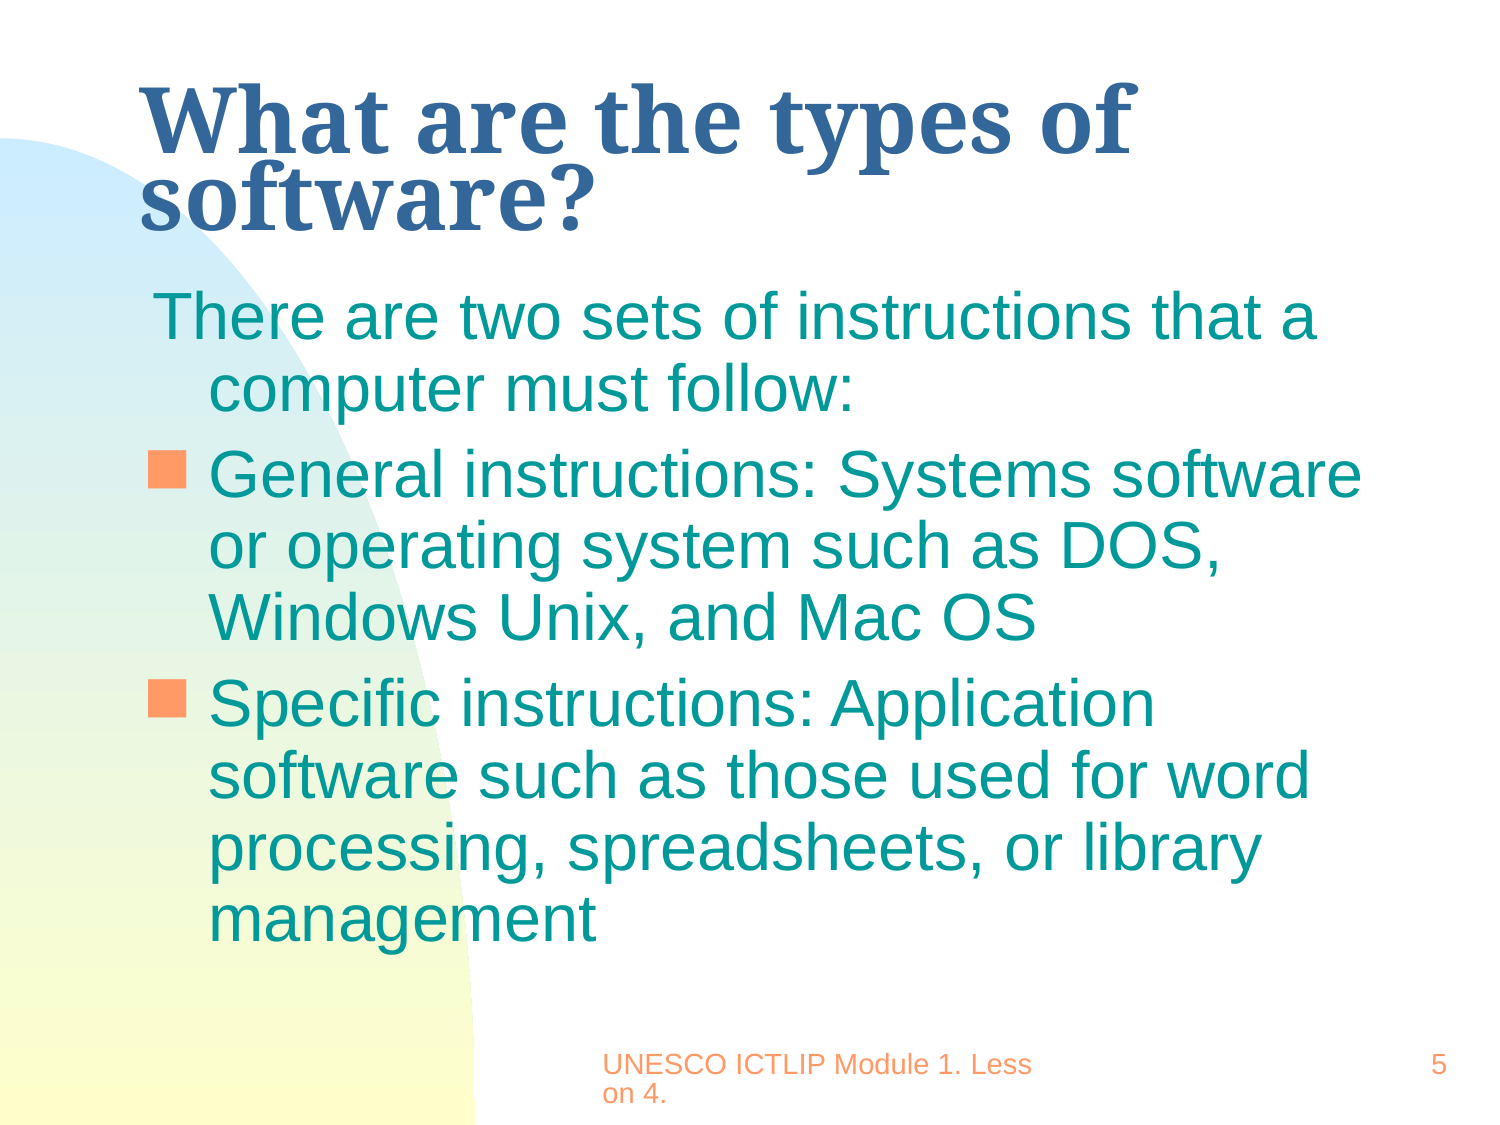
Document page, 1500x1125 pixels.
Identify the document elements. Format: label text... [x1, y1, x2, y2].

footer UNESCO ICTLIP Module 1. Lesson 4. [587, 1024, 1063, 1101]
list There are two sets of instructions that a computer must follow: General instructions: Systems software or operating system such as DOS, Windows Unix, and Mac OS Specific instructions: Application software such as those used for word processing, spreadsheets, or library management [137, 274, 1426, 988]
title What are the types of software? [124, 112, 1426, 226]
slide_number 5 [1149, 1024, 1463, 1101]
